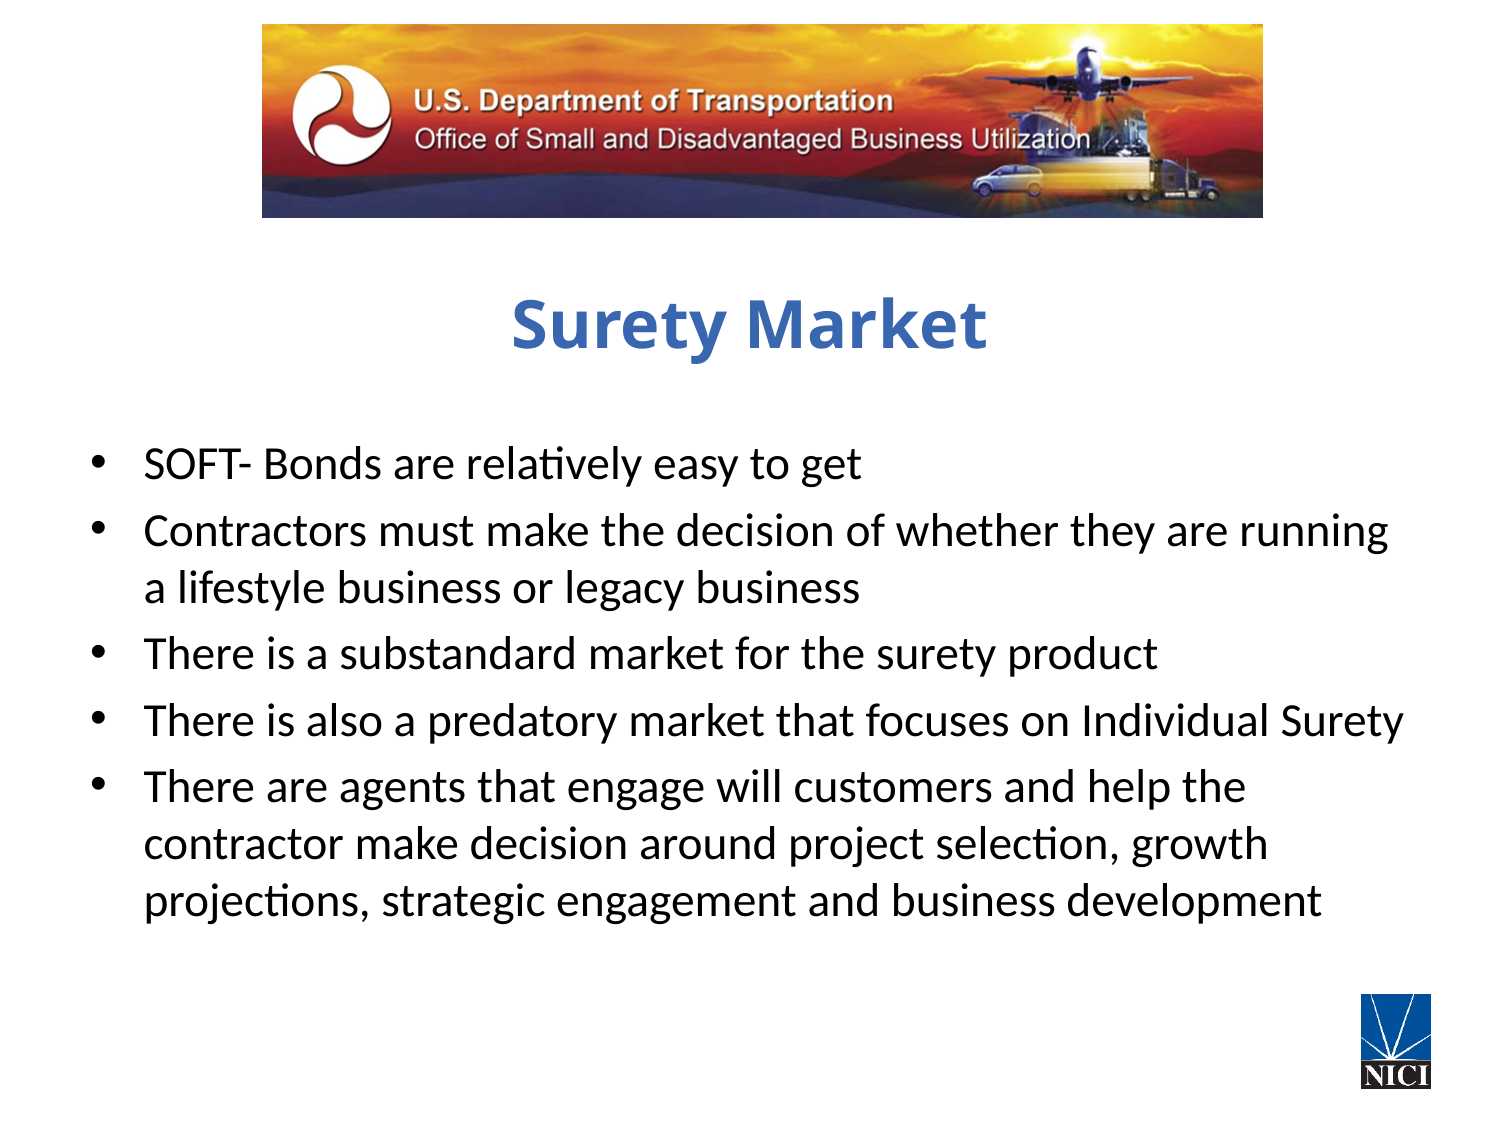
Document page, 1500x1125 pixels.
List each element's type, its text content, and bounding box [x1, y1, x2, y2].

list SOFT- Bonds are relatively easy to get Contractors must make the decision of whether they are running a lifestyle business or legacy business There is a substandard market for the surety product There is also a predatory market that focuses on Individual Surety There are agents that engage will customers and help the contractor make decision around project selection, growth projections, strategic engagement and business development [75, 425, 1425, 988]
picture [262, 24, 1263, 218]
text_box Surety Market [99, 274, 1400, 370]
picture [1360, 993, 1432, 1090]
